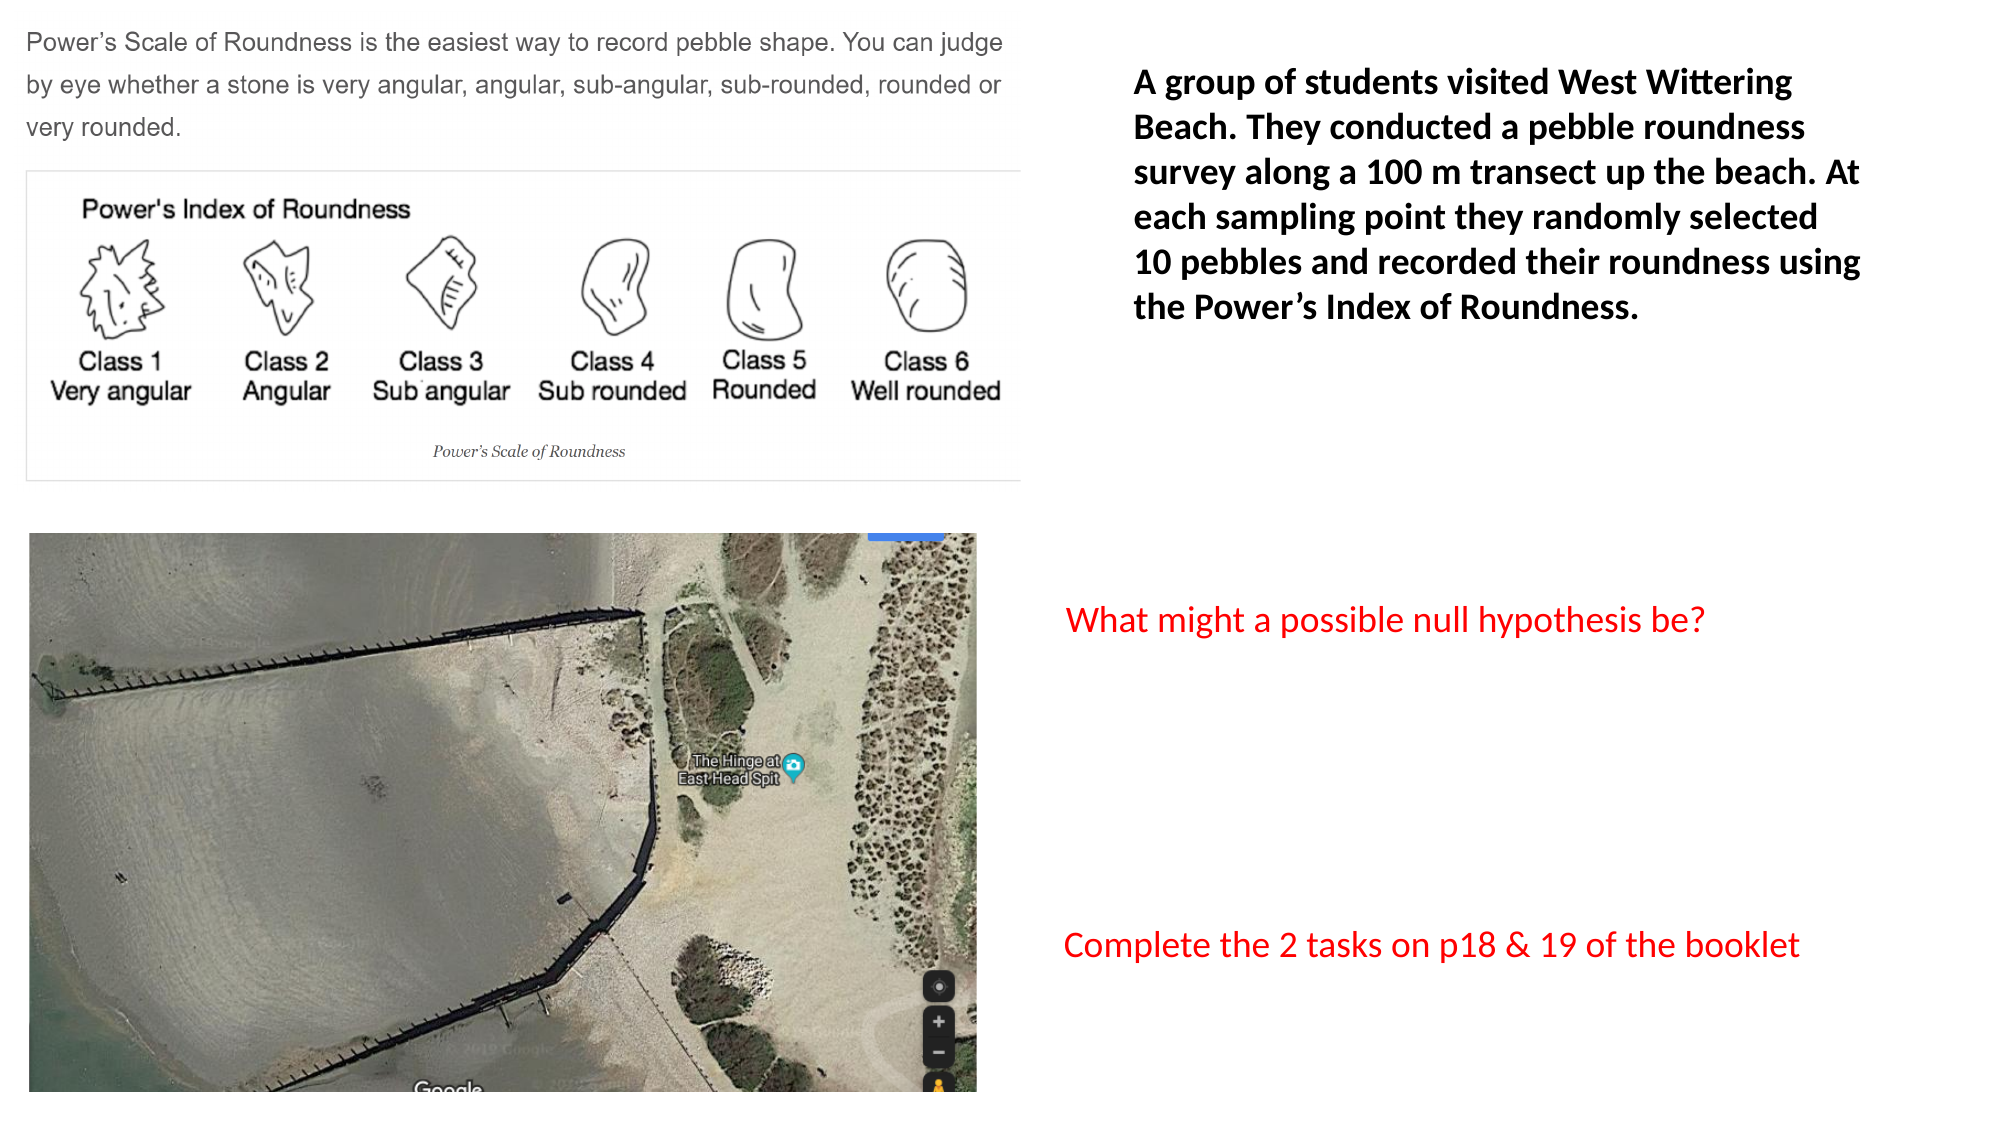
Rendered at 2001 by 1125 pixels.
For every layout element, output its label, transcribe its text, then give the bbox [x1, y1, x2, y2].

text_box A group of students visited West Wittering Beach. They conducted a pebble roundness survey along a 100 m transect up the beach. At each sampling point they randomly selected 10 pebbles and recorded their roundness using the Power’s Index of Roundness. [1119, 49, 1880, 380]
text_box Complete the 2 tasks on p18 & 19 of the booklet [1048, 912, 1892, 973]
picture [29, 533, 977, 1092]
picture [14, 11, 1021, 492]
text_box What might a possible null hypothesis be? [1051, 587, 1962, 647]
